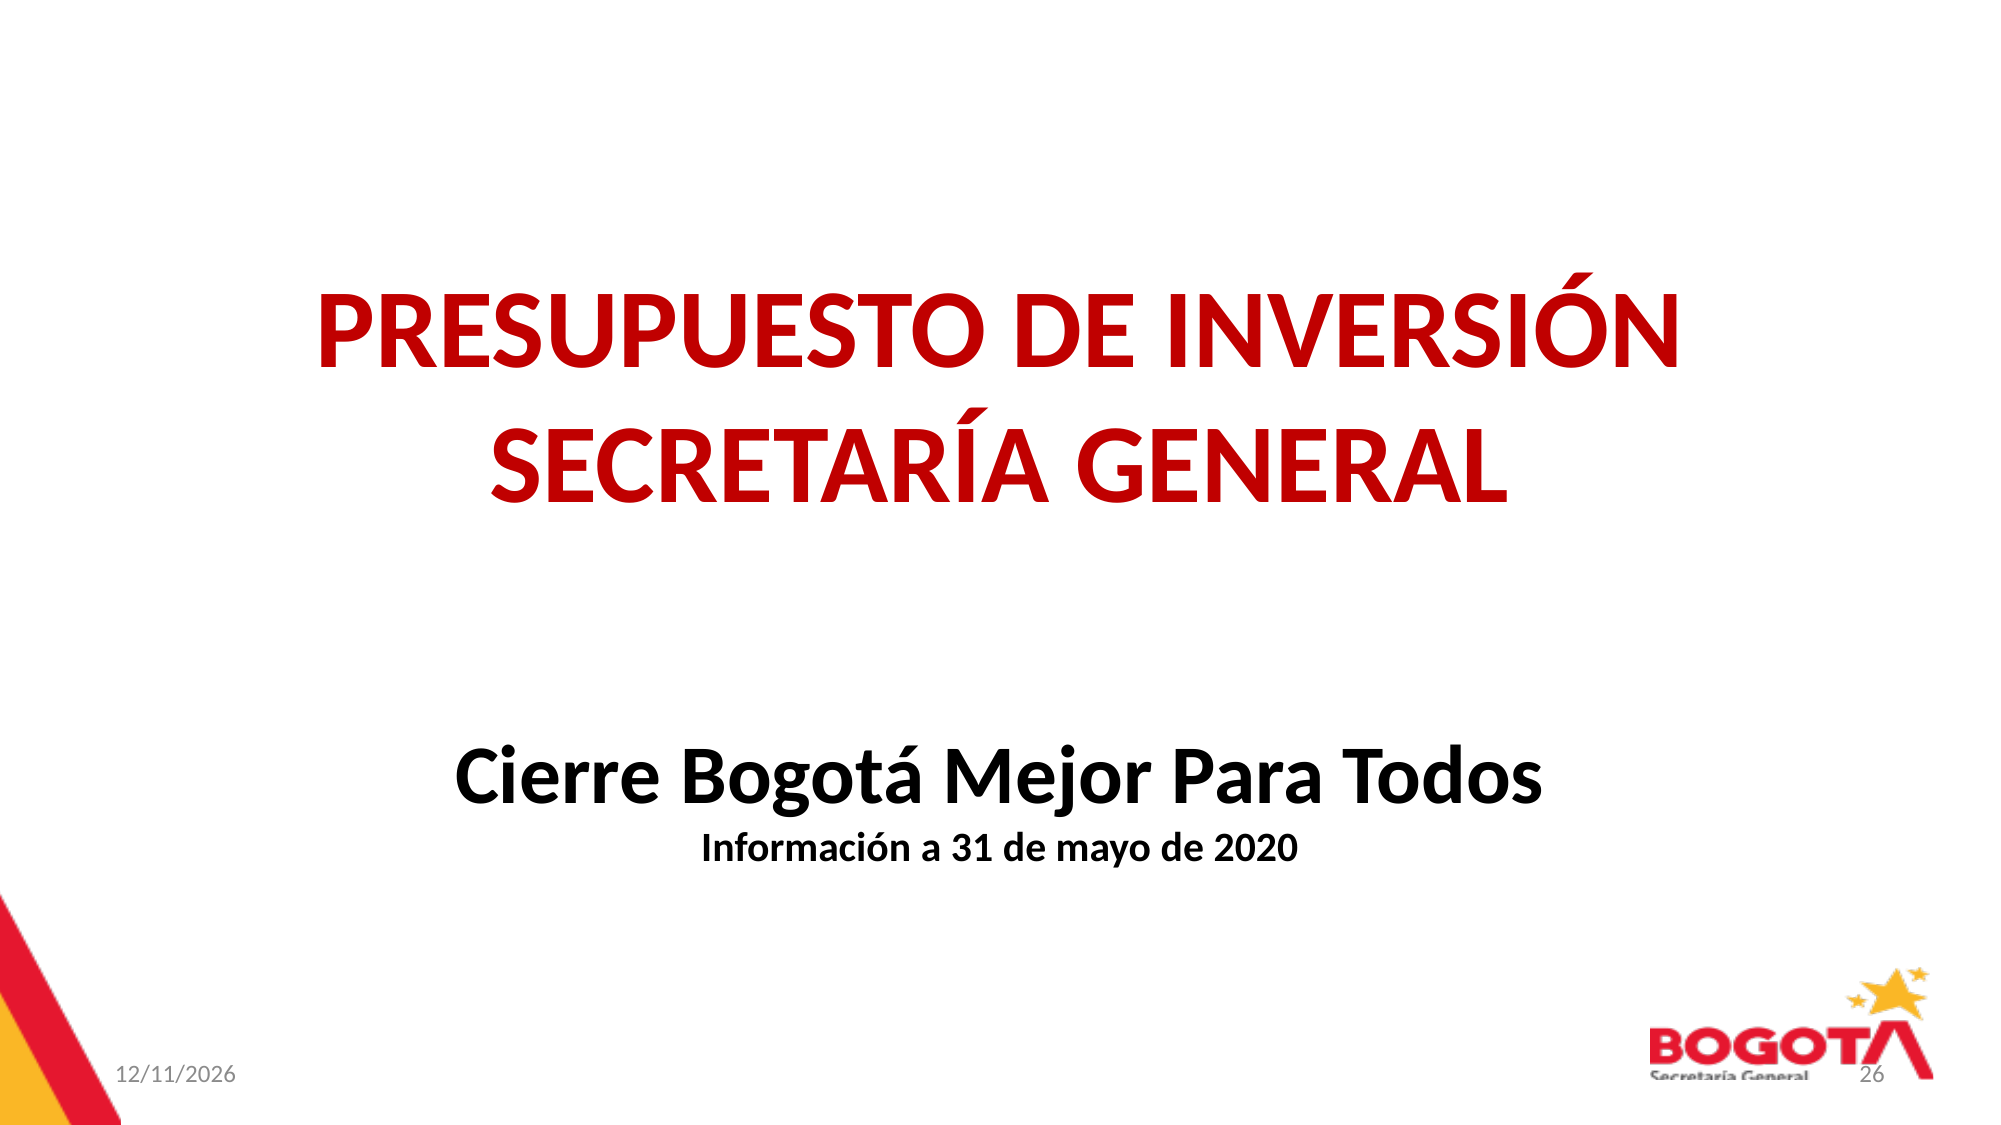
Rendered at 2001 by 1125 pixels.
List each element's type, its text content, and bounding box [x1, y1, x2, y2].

title PRESUPUESTO DE INVERSIÓN SECRETARÍA GENERAL Cierre Bogotá Mejor Para Todos Información a 31 de mayo de 2020 [136, 185, 1864, 940]
slide_number 26 [1433, 1042, 1900, 1103]
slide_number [99, 1042, 567, 1103]
